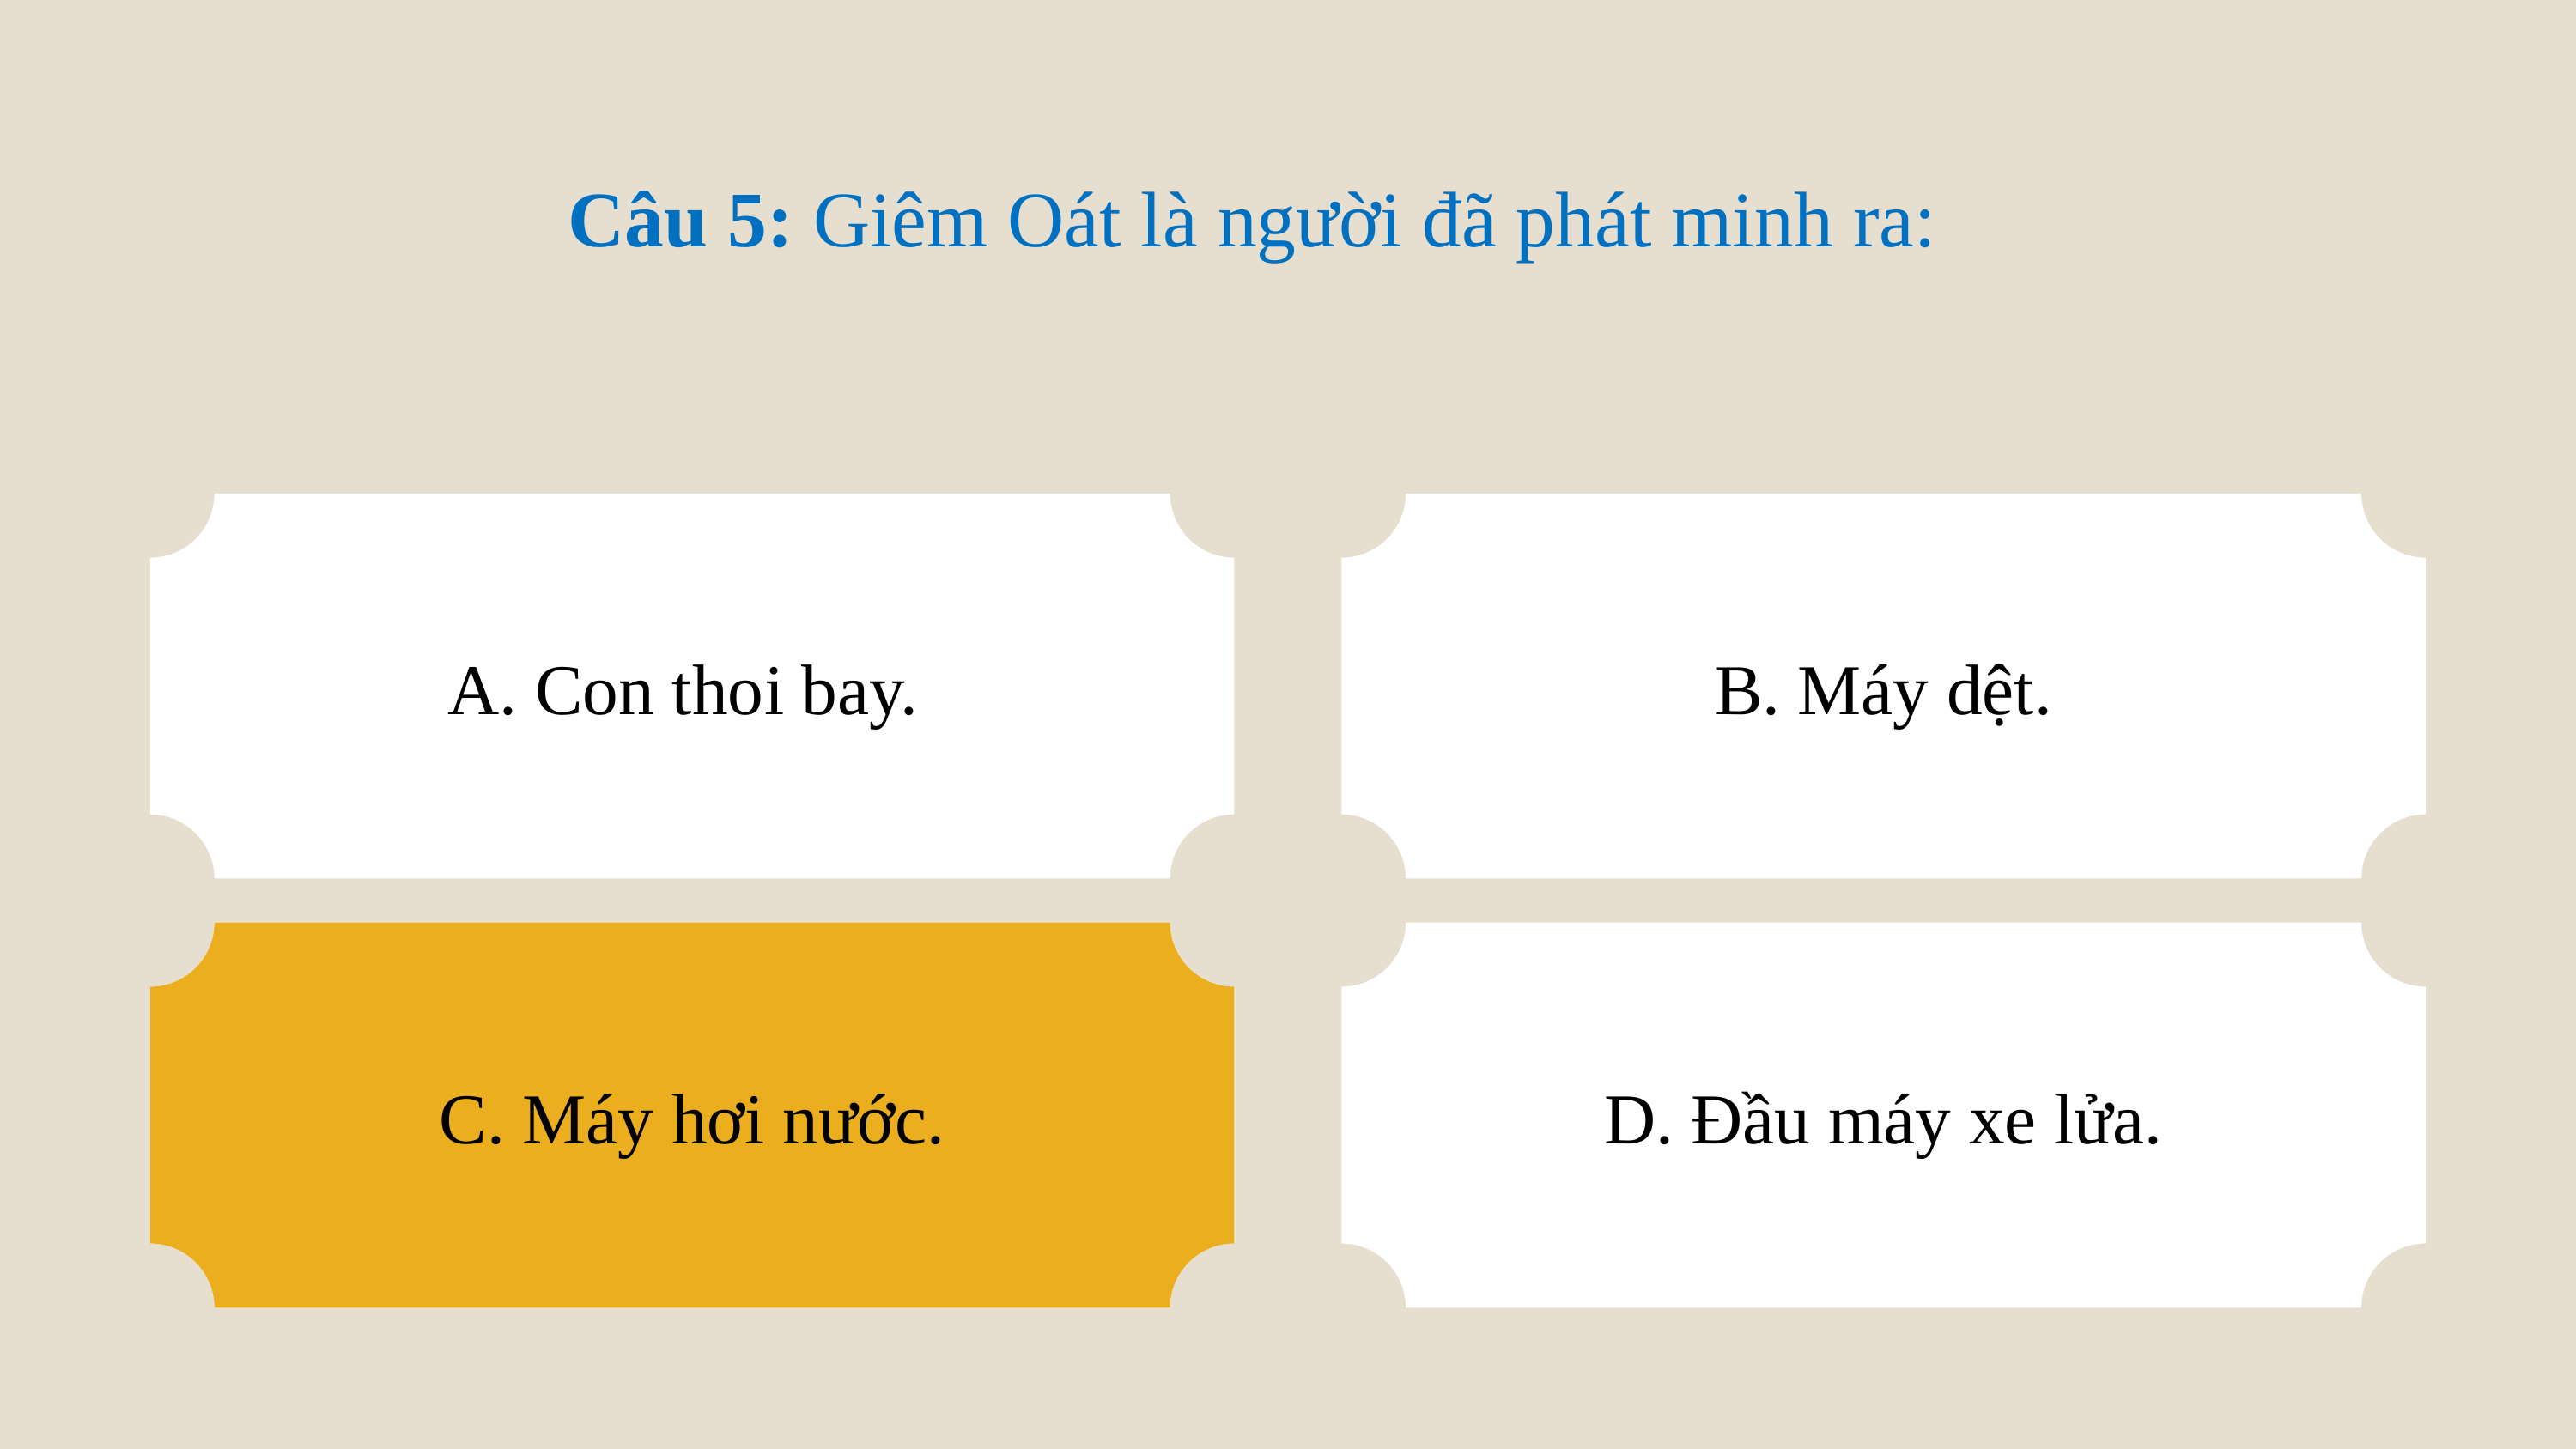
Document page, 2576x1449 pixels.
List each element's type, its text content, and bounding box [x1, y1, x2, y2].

text_box Câu 5: Giêm Oát là người đã phát minh ra: [289, 134, 2217, 264]
text_box B. Máy dệt. [1340, 491, 2427, 881]
text_box A. Con thoi bay. [148, 491, 1236, 881]
text_box D. Đầu máy xe lửa. [1340, 920, 2427, 1310]
text_box C. Máy hơi nước. [148, 920, 1236, 1310]
